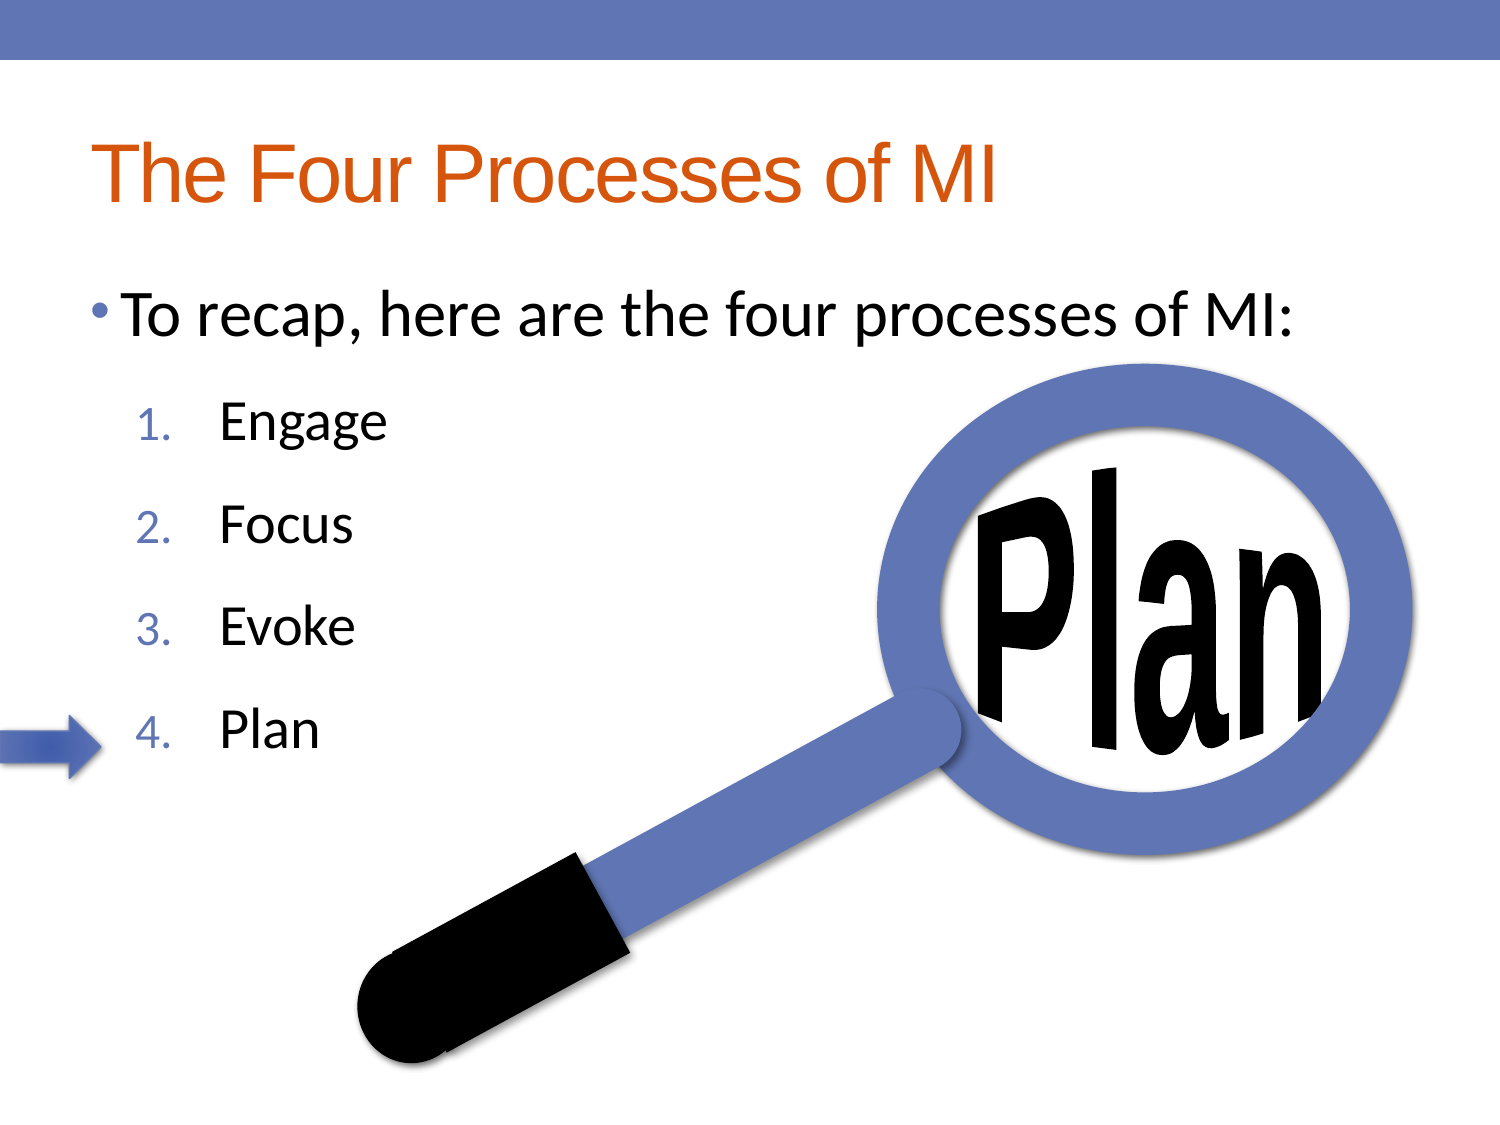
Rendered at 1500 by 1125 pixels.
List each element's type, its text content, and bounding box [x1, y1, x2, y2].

title The Four Processes of MI [75, 87, 1425, 250]
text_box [357, 394, 1382, 1063]
list To recap, here are the four processes of MI: Engage Focus Evoke Plan [75, 262, 1447, 1063]
text_box [0, 714, 102, 779]
